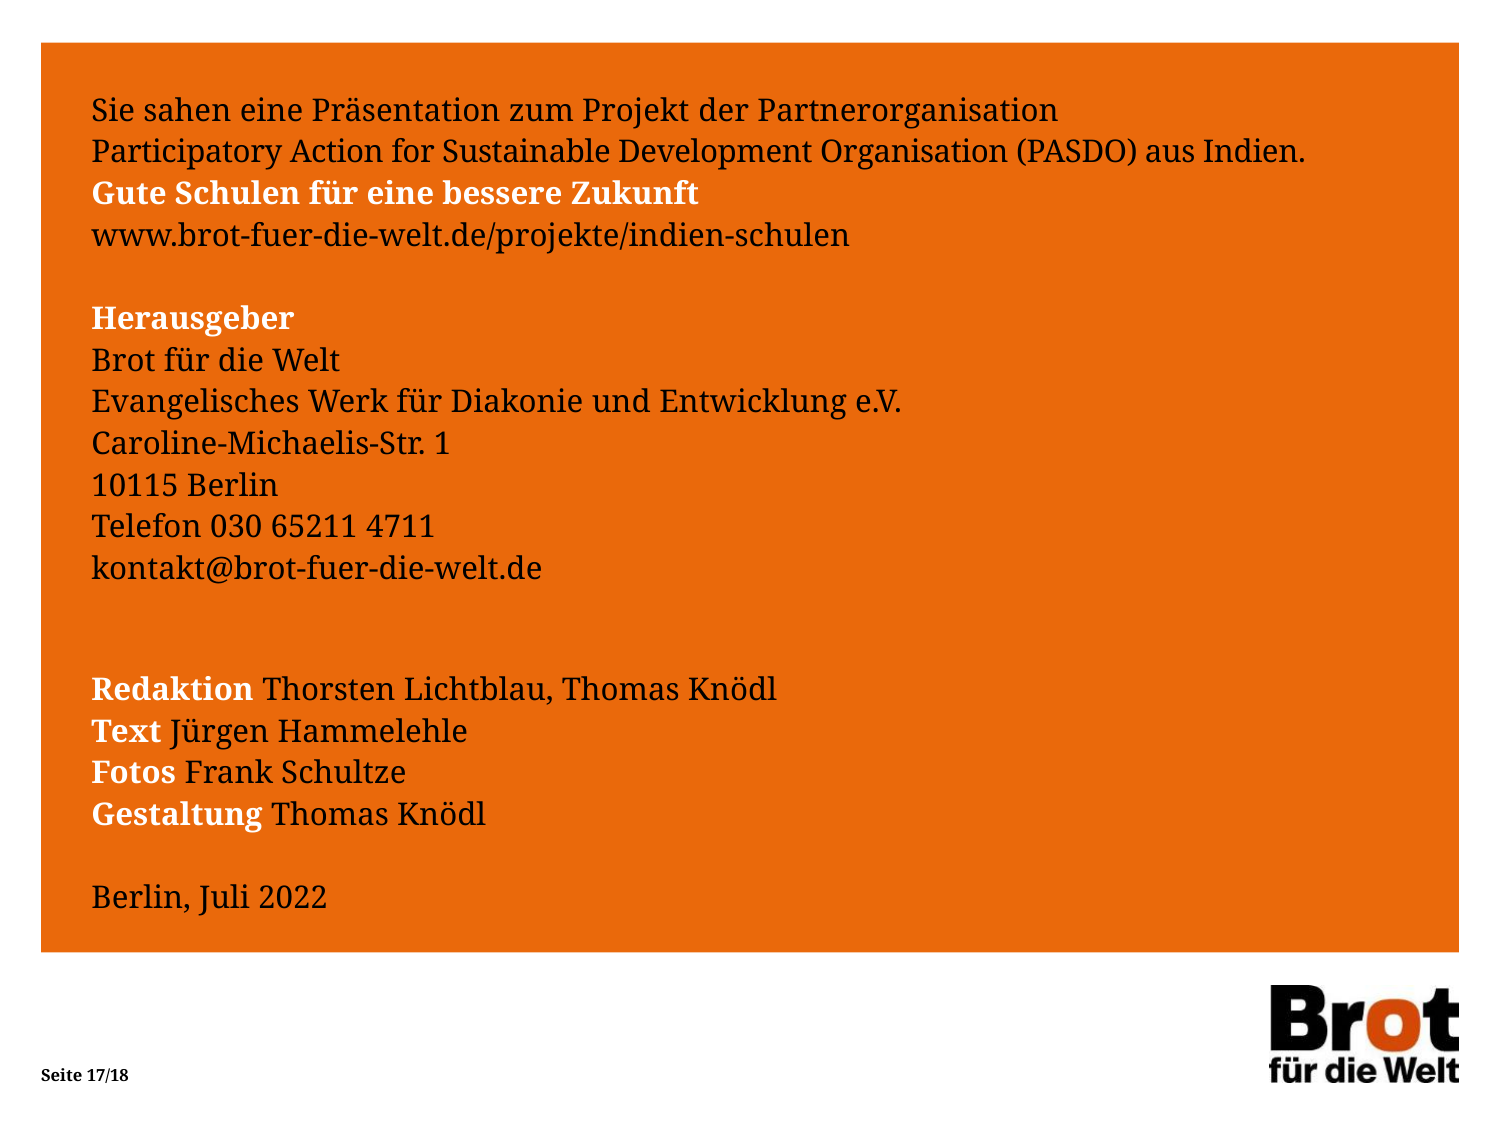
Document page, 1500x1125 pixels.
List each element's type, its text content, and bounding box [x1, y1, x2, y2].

picture [1269, 985, 1459, 1083]
text_box [41, 42, 1459, 953]
text_box Sie sahen eine Präsentation zum Projekt der Partnerorganisation Participatory Action for Sustainable Development Organisation (PASDO) aus Indien. Gute Schulen für eine bessere Zukunft www.brot-fuer-die-welt.de/projekte/indien-schulen Herausgeber Brot für die Welt Evangelisches Werk für Diakonie und Entwicklung e.V. Caroline-Michaelis-Str. 1 10115 Berlin Telefon 030 65211 4711 kontakt@brot-fuer-die-welt.de Redaktion Thorsten Lichtblau, Thomas Knödl Text Jürgen Hammelehle Fotos Frank Schultze Gestaltung Thomas Knödl Berlin, Juli 2022 [76, 78, 1459, 923]
